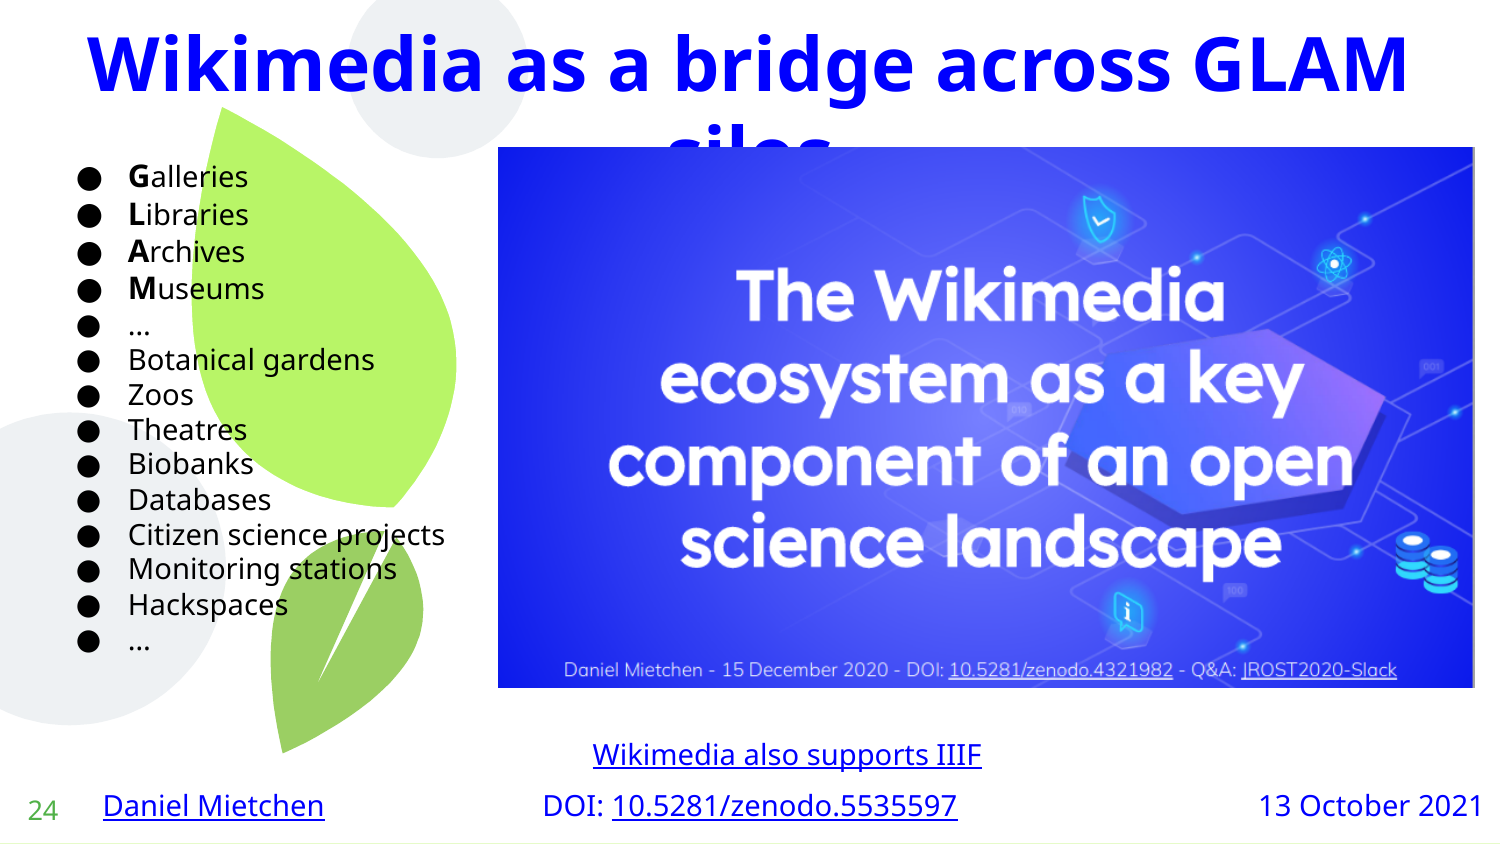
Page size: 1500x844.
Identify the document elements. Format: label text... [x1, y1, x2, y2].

picture [498, 147, 1476, 688]
text_box Wikimedia also supports IIIF [456, 720, 1119, 791]
text_box Galleries Libraries Archives Museums … Botanical gardens Zoos Theatres Biobanks Databases Citizen science projects Monitoring stations Hackspaces … [37, 141, 474, 671]
slide_number ‹#› [12, 779, 103, 844]
text_box Wikimedia as a bridge across GLAM silos [57, 1, 1443, 212]
